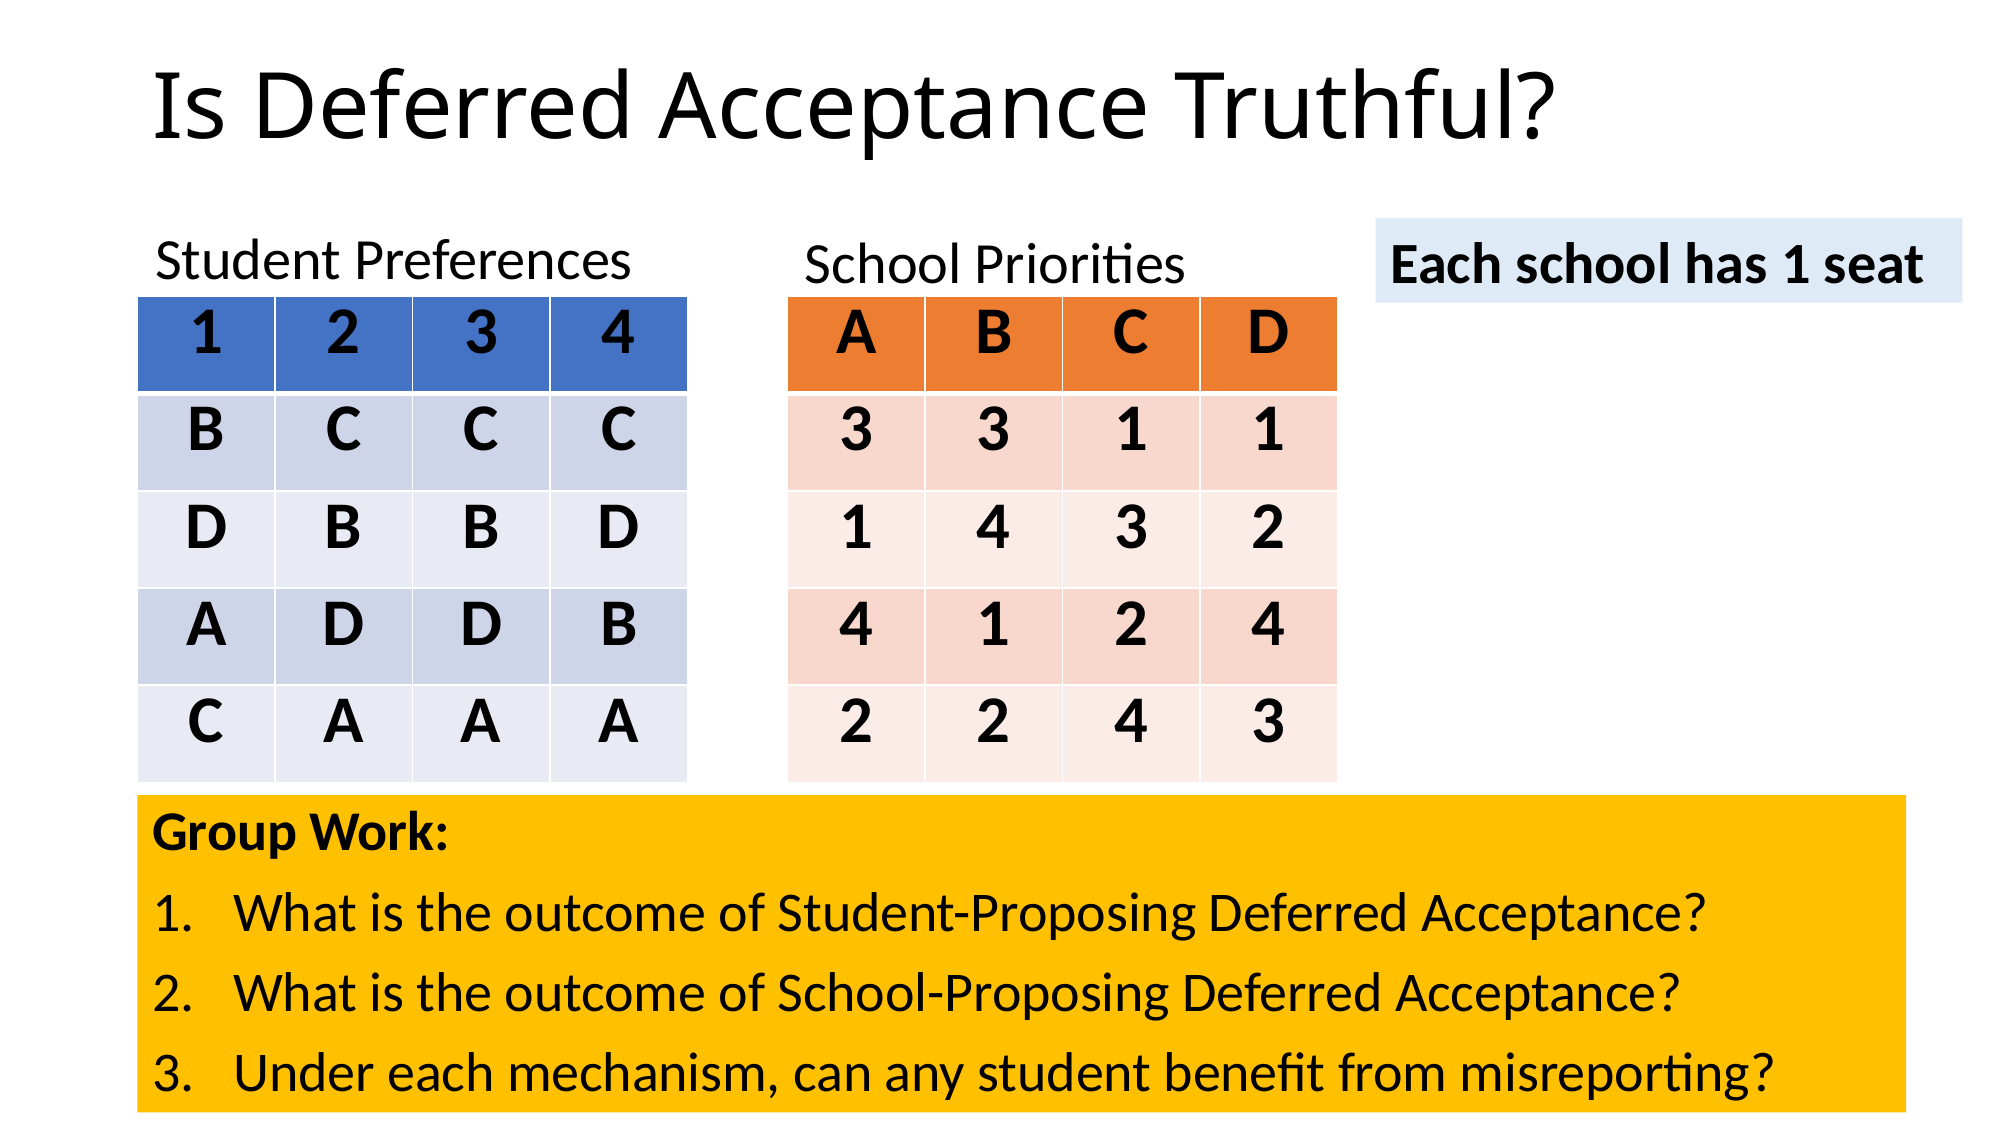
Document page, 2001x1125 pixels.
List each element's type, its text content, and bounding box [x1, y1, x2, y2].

table_cell 3 [926, 396, 1062, 490]
table_cell B [276, 492, 412, 587]
table_cell A [138, 589, 274, 684]
text_box Student Preferences [140, 213, 648, 299]
table_cell 1 [926, 589, 1062, 684]
table_cell C [138, 686, 274, 782]
table_header 4 [551, 297, 687, 391]
table_cell 2 [926, 686, 1062, 782]
table_cell B [413, 492, 549, 587]
table_header D [1201, 297, 1337, 391]
table_cell D [138, 492, 274, 587]
table_header C [1063, 303, 1199, 391]
table_cell 3 [1201, 686, 1337, 782]
list Group Work: What is the outcome of Student-Proposing Deferred Acceptance? What is the outcome of School-Proposing Deferred Acceptance? Under each mechanism, can any student benefit from misreporting? [137, 795, 1907, 1113]
text_box Each school has 1 seat [1375, 217, 1963, 303]
table_header 1 [138, 297, 274, 391]
text_box School Priorities [790, 217, 1202, 303]
table_cell A [276, 686, 412, 782]
table_cell D [551, 492, 687, 587]
table_cell 3 [788, 396, 924, 490]
table_header 3 [413, 299, 549, 391]
table_cell 2 [1063, 589, 1199, 684]
table_cell C [551, 396, 687, 490]
table_cell C [413, 396, 549, 490]
table_cell 4 [926, 492, 1062, 587]
table_cell 2 [1201, 492, 1337, 587]
table_cell 2 [788, 686, 924, 782]
table_cell C [276, 396, 412, 490]
table_cell 1 [1063, 396, 1199, 490]
table_header A [788, 297, 924, 391]
table_cell 1 [1201, 396, 1337, 490]
table_cell 1 [788, 492, 924, 587]
table_cell B [138, 396, 274, 490]
table_cell 4 [1063, 686, 1199, 782]
table_cell D [276, 589, 412, 684]
table_cell 3 [1063, 492, 1199, 587]
table_cell B [551, 589, 687, 684]
table_cell A [413, 686, 549, 782]
table_header 2 [276, 299, 412, 391]
table_header B [926, 303, 1062, 391]
table_cell D [413, 589, 549, 684]
title Is Deferred Acceptance Truthful? [137, 0, 1863, 218]
table_cell 4 [1201, 589, 1337, 684]
table_cell 4 [788, 589, 924, 684]
table_cell A [551, 686, 687, 782]
